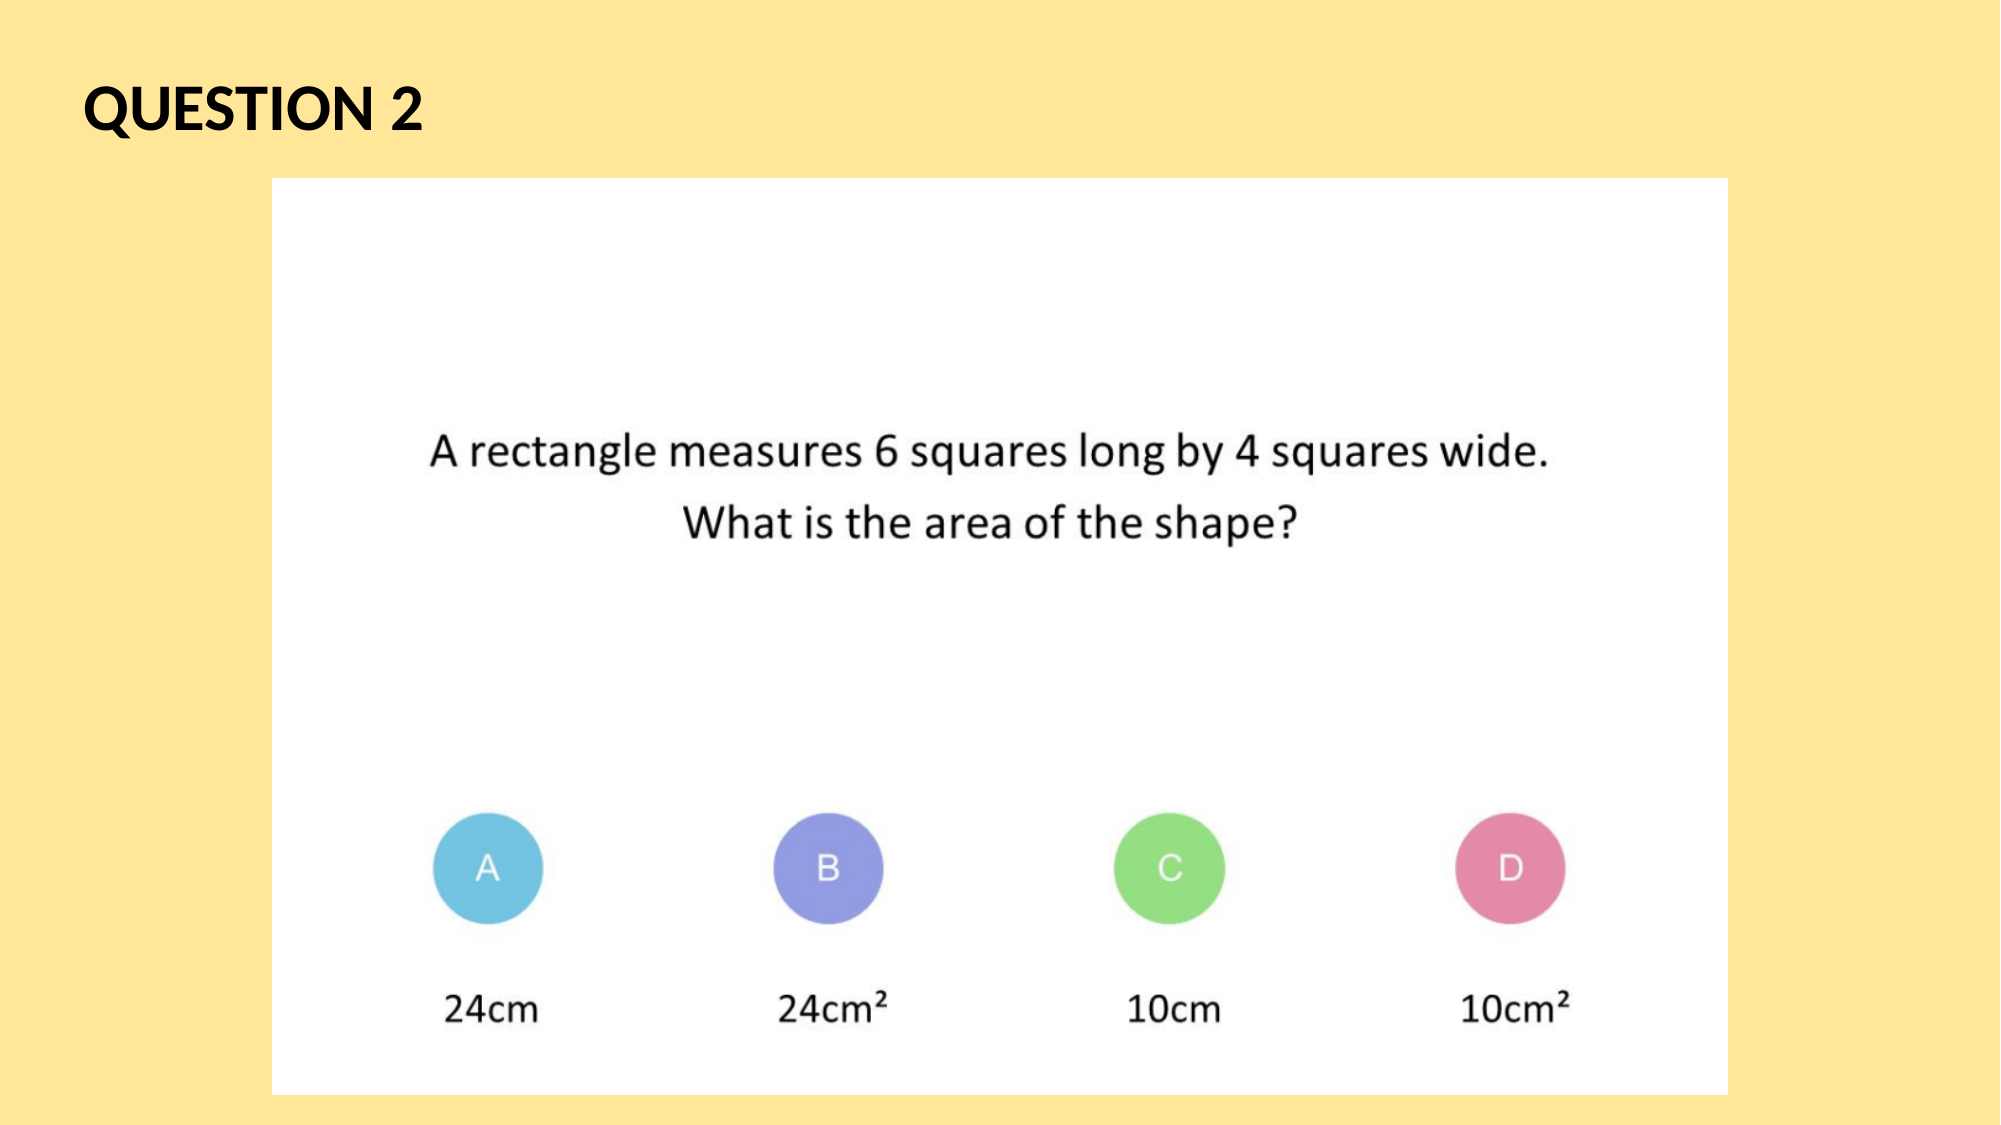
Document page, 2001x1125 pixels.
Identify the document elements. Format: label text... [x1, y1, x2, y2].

text_box QUESTION 2 [68, 56, 815, 152]
picture [271, 178, 1728, 1096]
